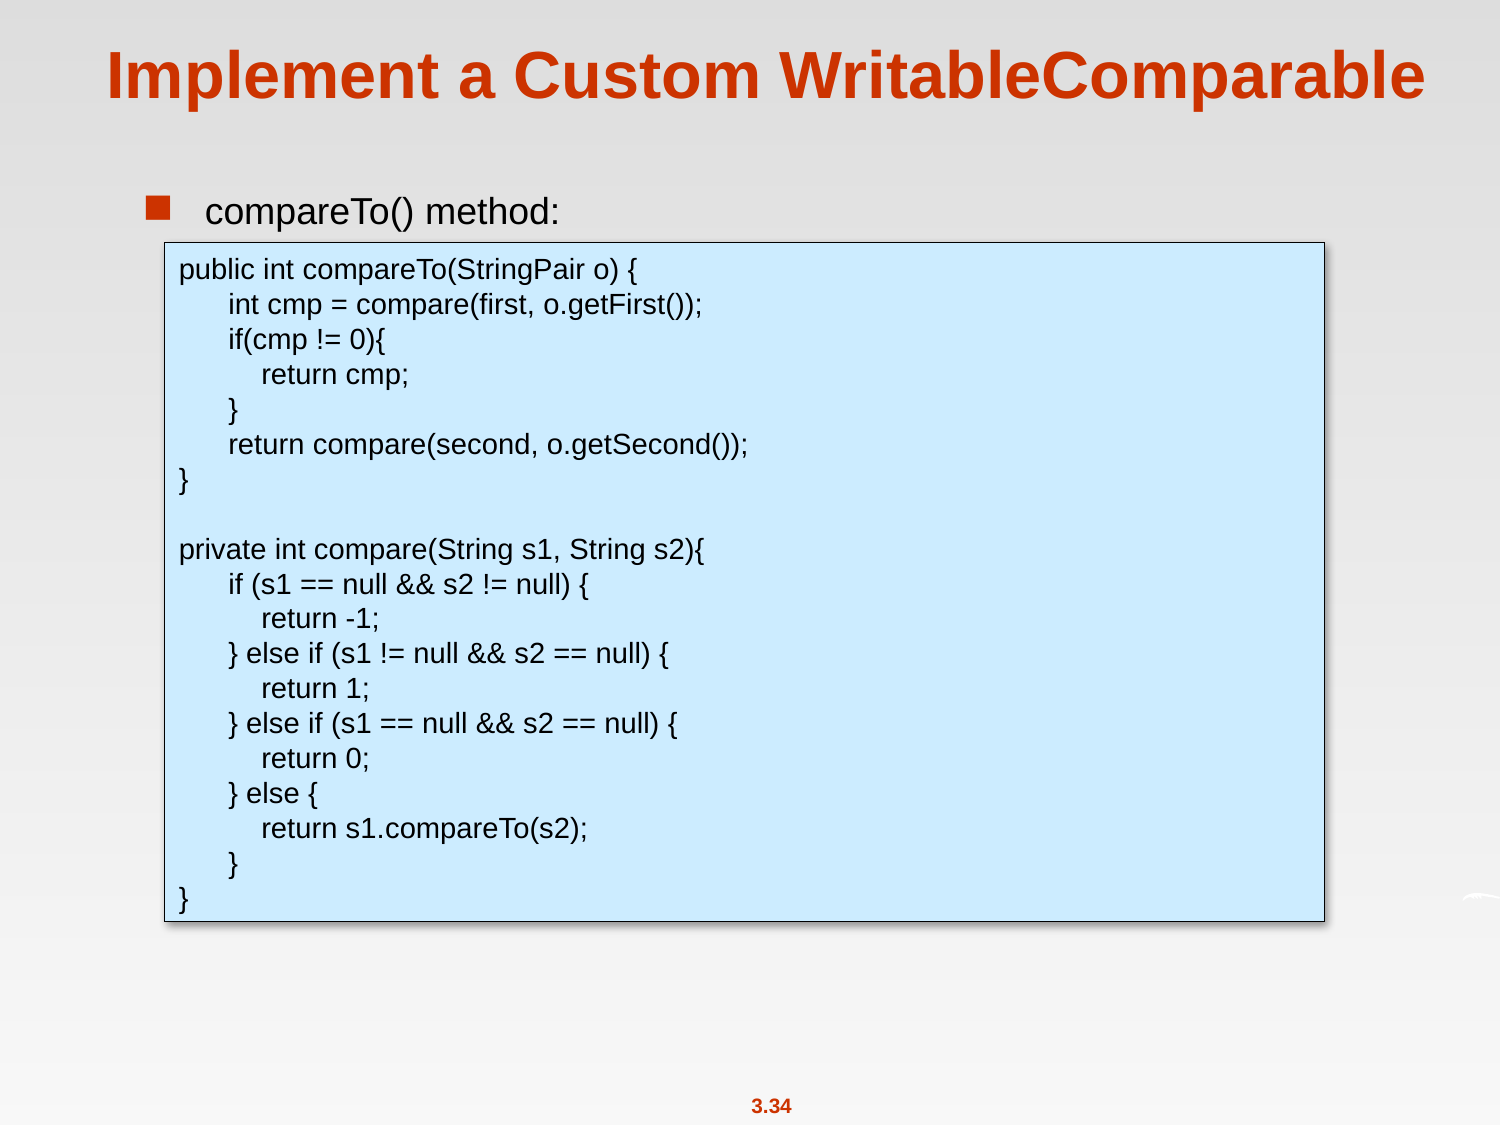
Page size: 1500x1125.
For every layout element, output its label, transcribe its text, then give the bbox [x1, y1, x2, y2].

list compareTo() method: [133, 179, 1391, 984]
text_box public int compareTo(StringPair o) { int cmp = compare(first, o.getFirst()); if(cmp != 0){ return cmp; } return compare(second, o.getSecond()); } private int compare(String s1, String s2){ if (s1 == null && s2 != null) { return -1; } else if (s1 != null && s2 == null) { return 1; } else if (s1 == null && s2 == null) { return 0; } else { return s1.compareTo(s2); } } [164, 242, 1325, 922]
title Implement a Custom WritableComparable [60, 19, 1474, 120]
